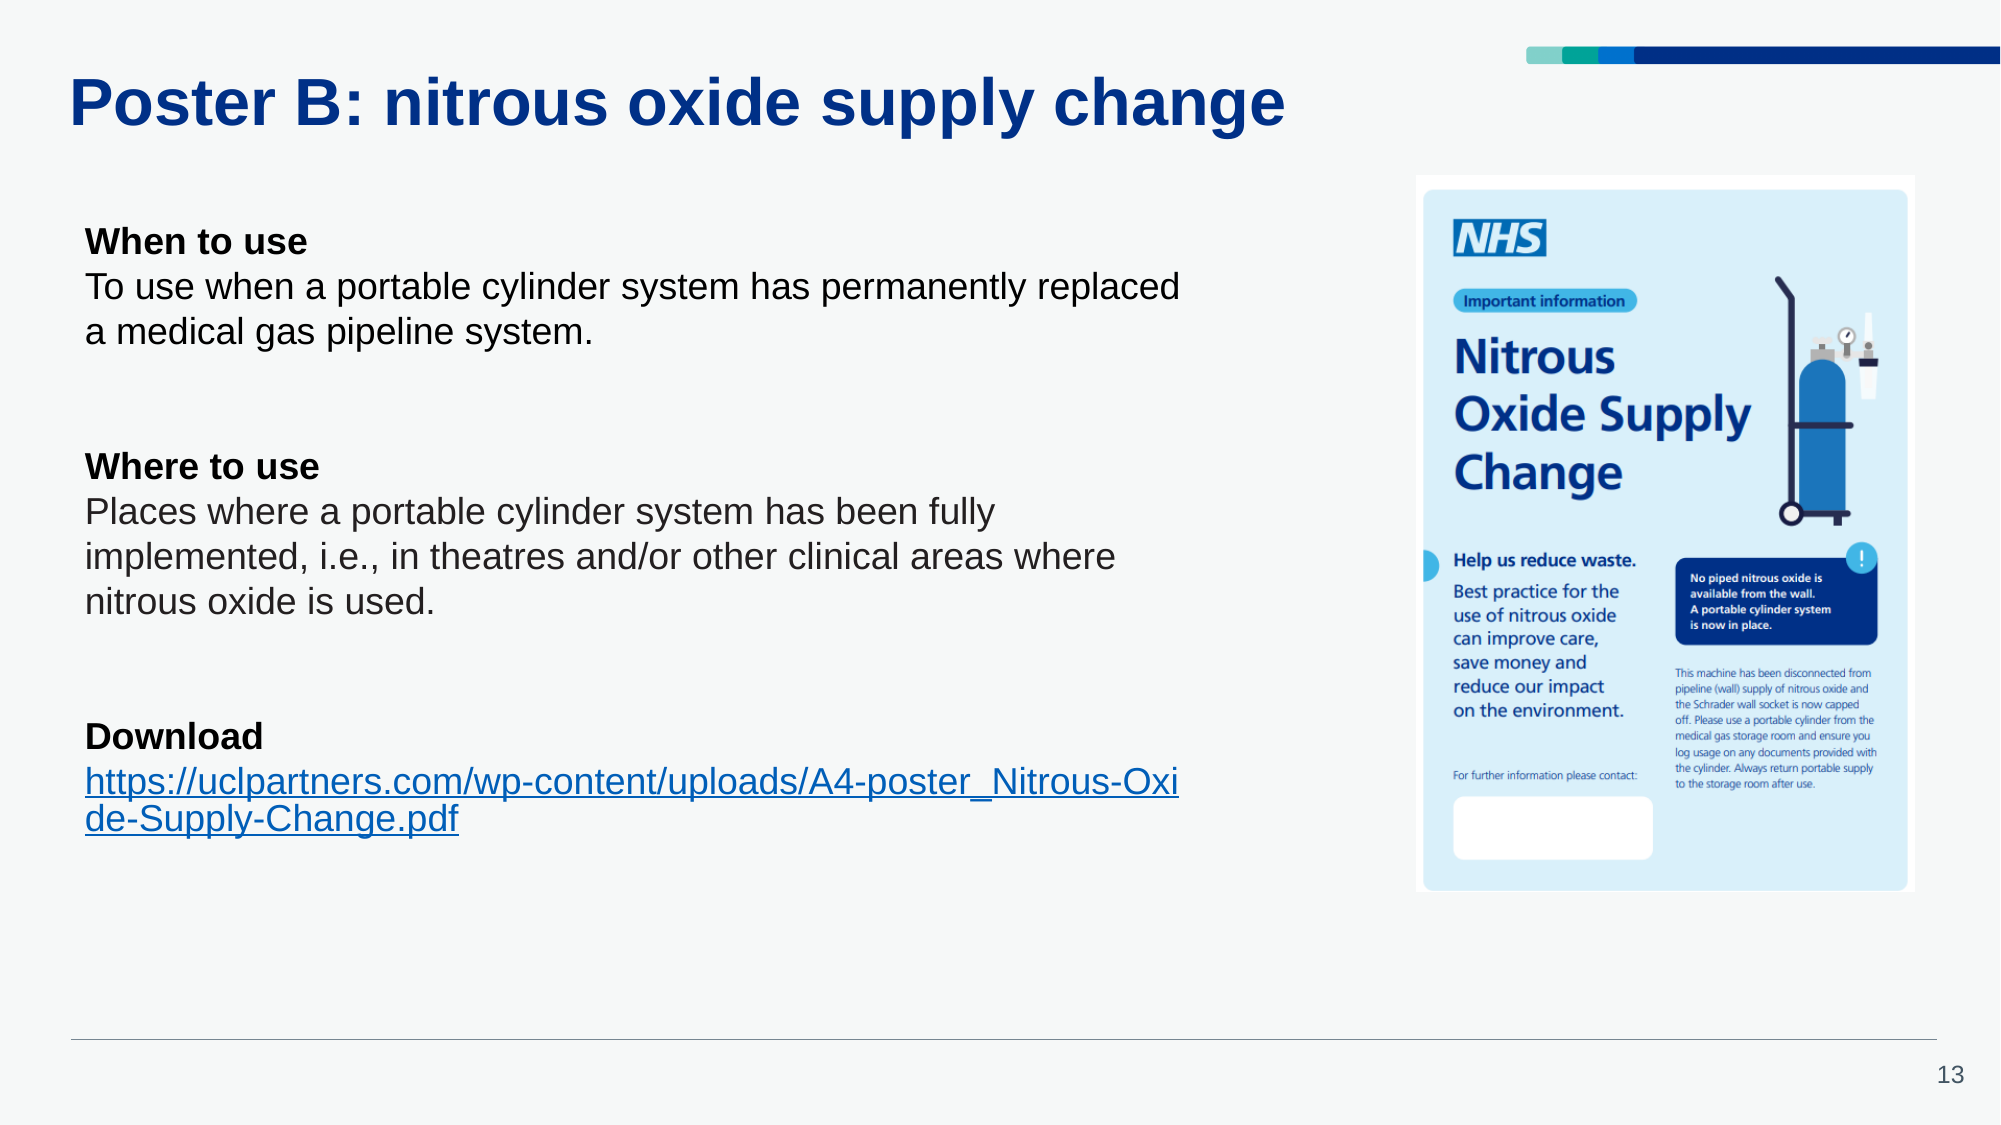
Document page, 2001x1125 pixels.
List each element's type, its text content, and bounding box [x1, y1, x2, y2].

picture [1940, 41, 2001, 71]
picture [1416, 175, 1915, 892]
text_box When to use To use when a portable cylinder system has permanently replaced a medical gas pipeline system.​ Where to use Places where a portable cylinder system has been fully implemented, i.e., in theatres and/or other clinical areas where nitrous oxide is used. Download https://uclpartners.com/wp-content/uploads/A4-poster_Nitrous-Oxide-Supply-Change.pdf [70, 209, 1214, 810]
title Poster B: nitrous oxide supply change [69, 33, 1940, 175]
